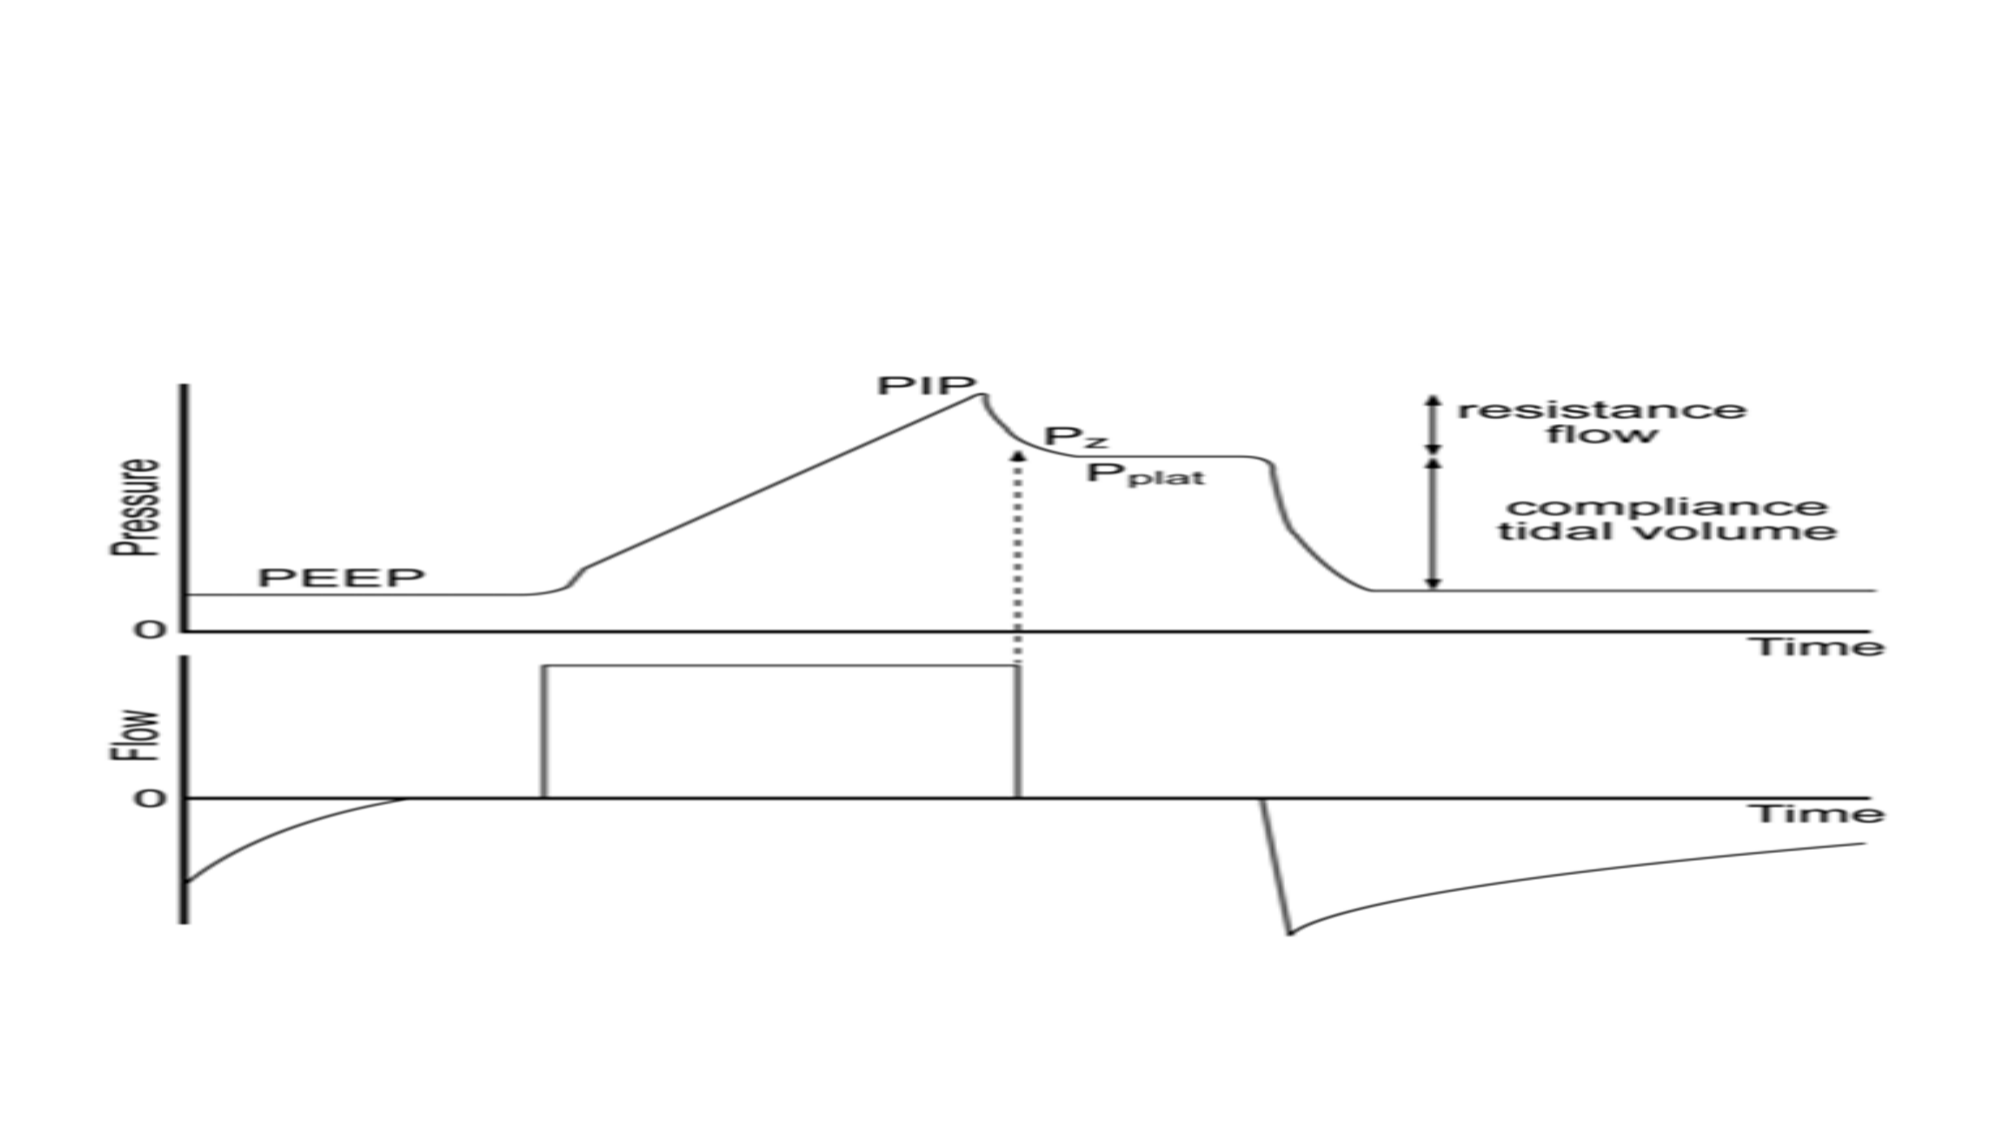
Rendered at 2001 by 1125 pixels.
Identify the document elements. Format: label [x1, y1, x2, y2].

list [101, 373, 1895, 940]
